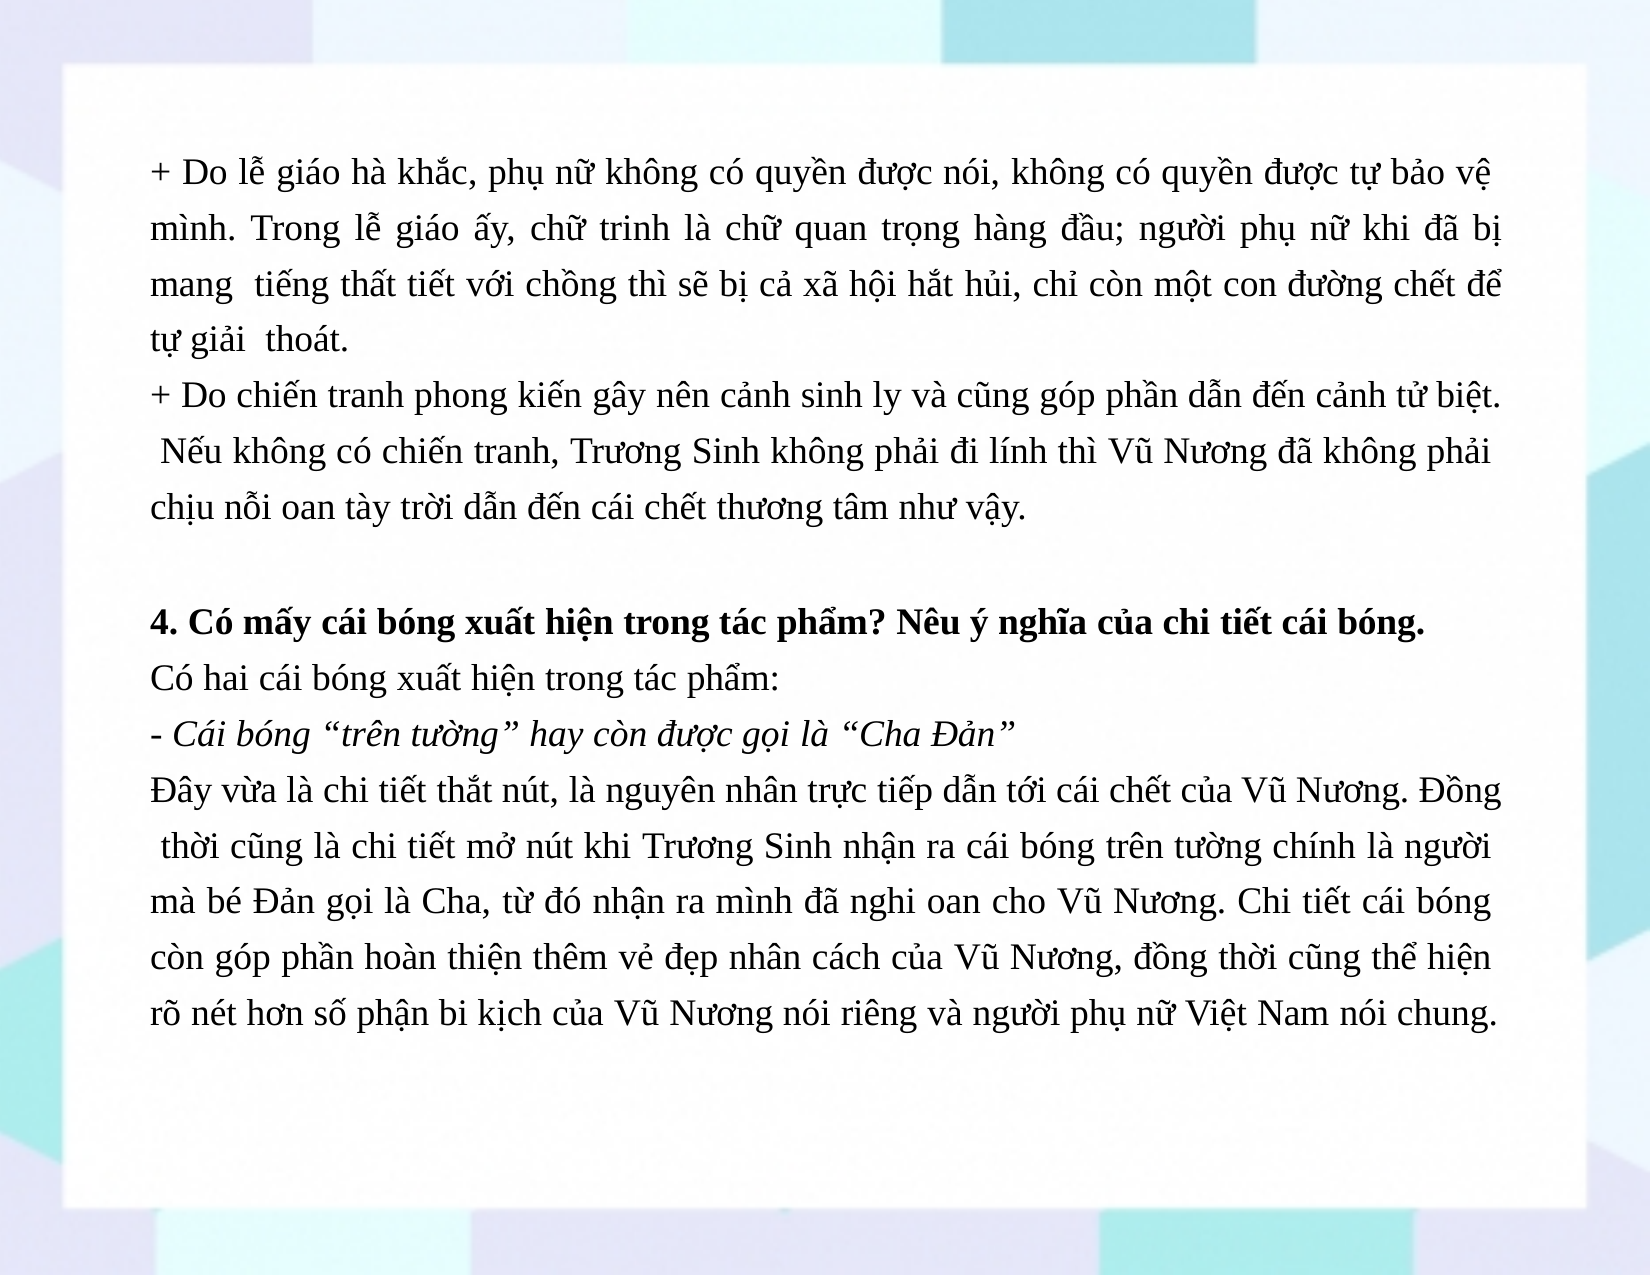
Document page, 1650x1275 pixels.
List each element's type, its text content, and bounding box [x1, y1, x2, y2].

text_box + Do lễ giáo hà khắc, phụ nữ không có quyền được nói, không có quyền được tự bảo vệ mình. Trong lễ giáo ấy, chữ trinh là chữ quan trọng hàng đầu; người phụ nữ khi đã bị mang tiếng thất tiết với chồng thì sẽ bị cả xã hội hắt hủi, chỉ còn một con đường chết để tự giải thoát. + Do chiến tranh phong kiến gây nên cảnh sinh ly và cũng góp phần dẫn đến cảnh tử biệt. Nếu không có chiến tranh, Trương Sinh không phải đi lính thì Vũ Nương đã không phải chịu nỗi oan tày trời dẫn đến cái chết thương tâm như vậy. 4. Có mấy cái bóng xuất hiện trong tác phẩm? Nêu ý nghĩa của chi tiết cái bóng. Có hai cái bóng xuất hiện trong tác phẩm: - Cái bóng “trên tường” hay còn được gọi là “Cha Đản” Đây vừa là chi tiết thắt nút, là nguyên nhân trực tiếp dẫn tới cái chết của Vũ Nương. Đồng thời cũng là chi tiết mở nút khi Trương Sinh nhận ra cái bóng trên tường chính là người mà bé Đản gọi là Cha, từ đó nhận ra mình đã nghi oan cho Vũ Nương. Chi tiết cái bóng còn góp phần hoàn thiện thêm vẻ đẹp nhân cách của Vũ Nương, đồng thời cũng thể hiện rõ nét hơn số phận bi kịch của Vũ Nương nói riêng và người phụ nữ Việt Nam nói chung. [147, 134, 1503, 1033]
picture [0, 0, 1650, 1275]
